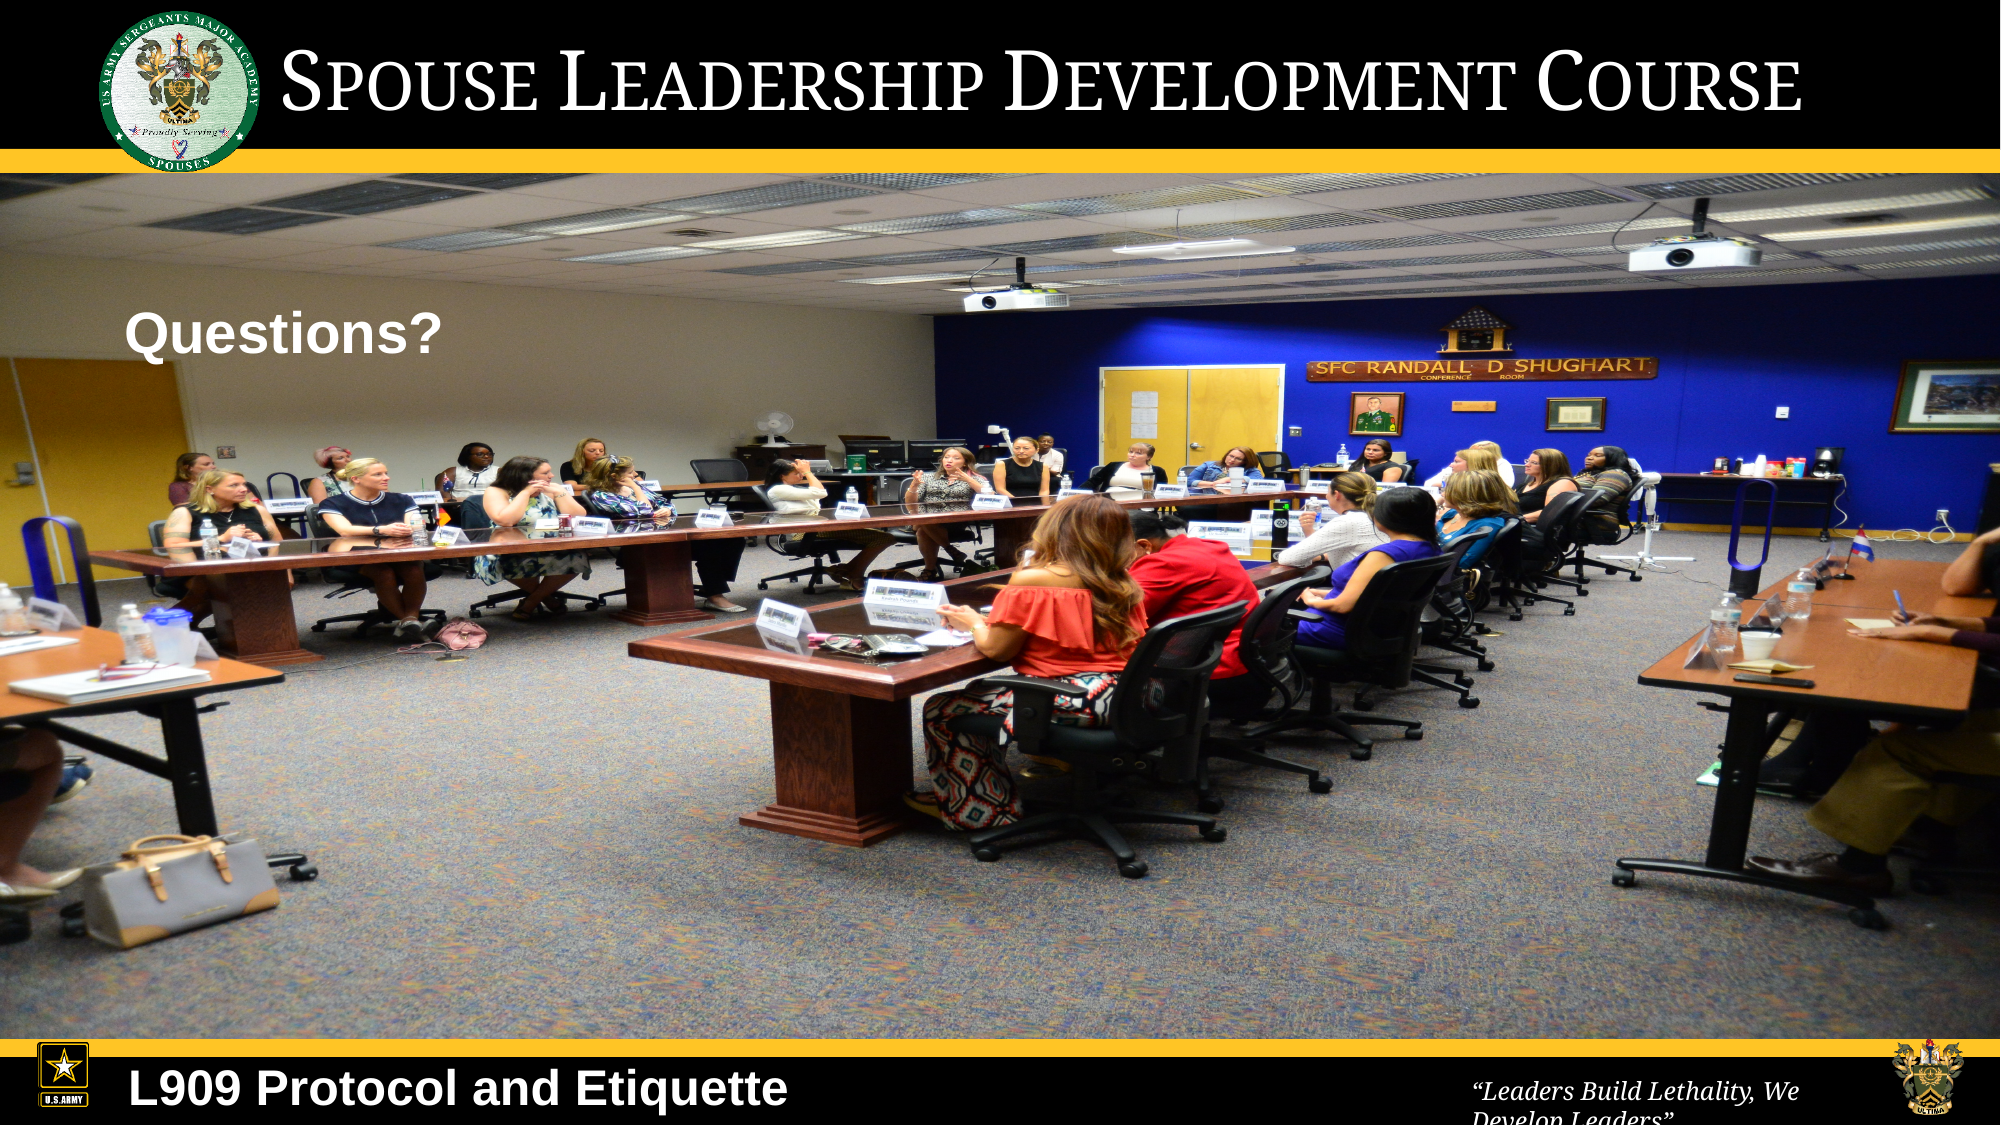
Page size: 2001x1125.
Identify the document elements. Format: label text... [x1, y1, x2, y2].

picture [96, 8, 262, 173]
text_box L909 Protocol and Etiquette [113, 1054, 1467, 1114]
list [0, 173, 2000, 1039]
picture [1892, 1039, 1964, 1115]
picture [37, 1042, 89, 1108]
